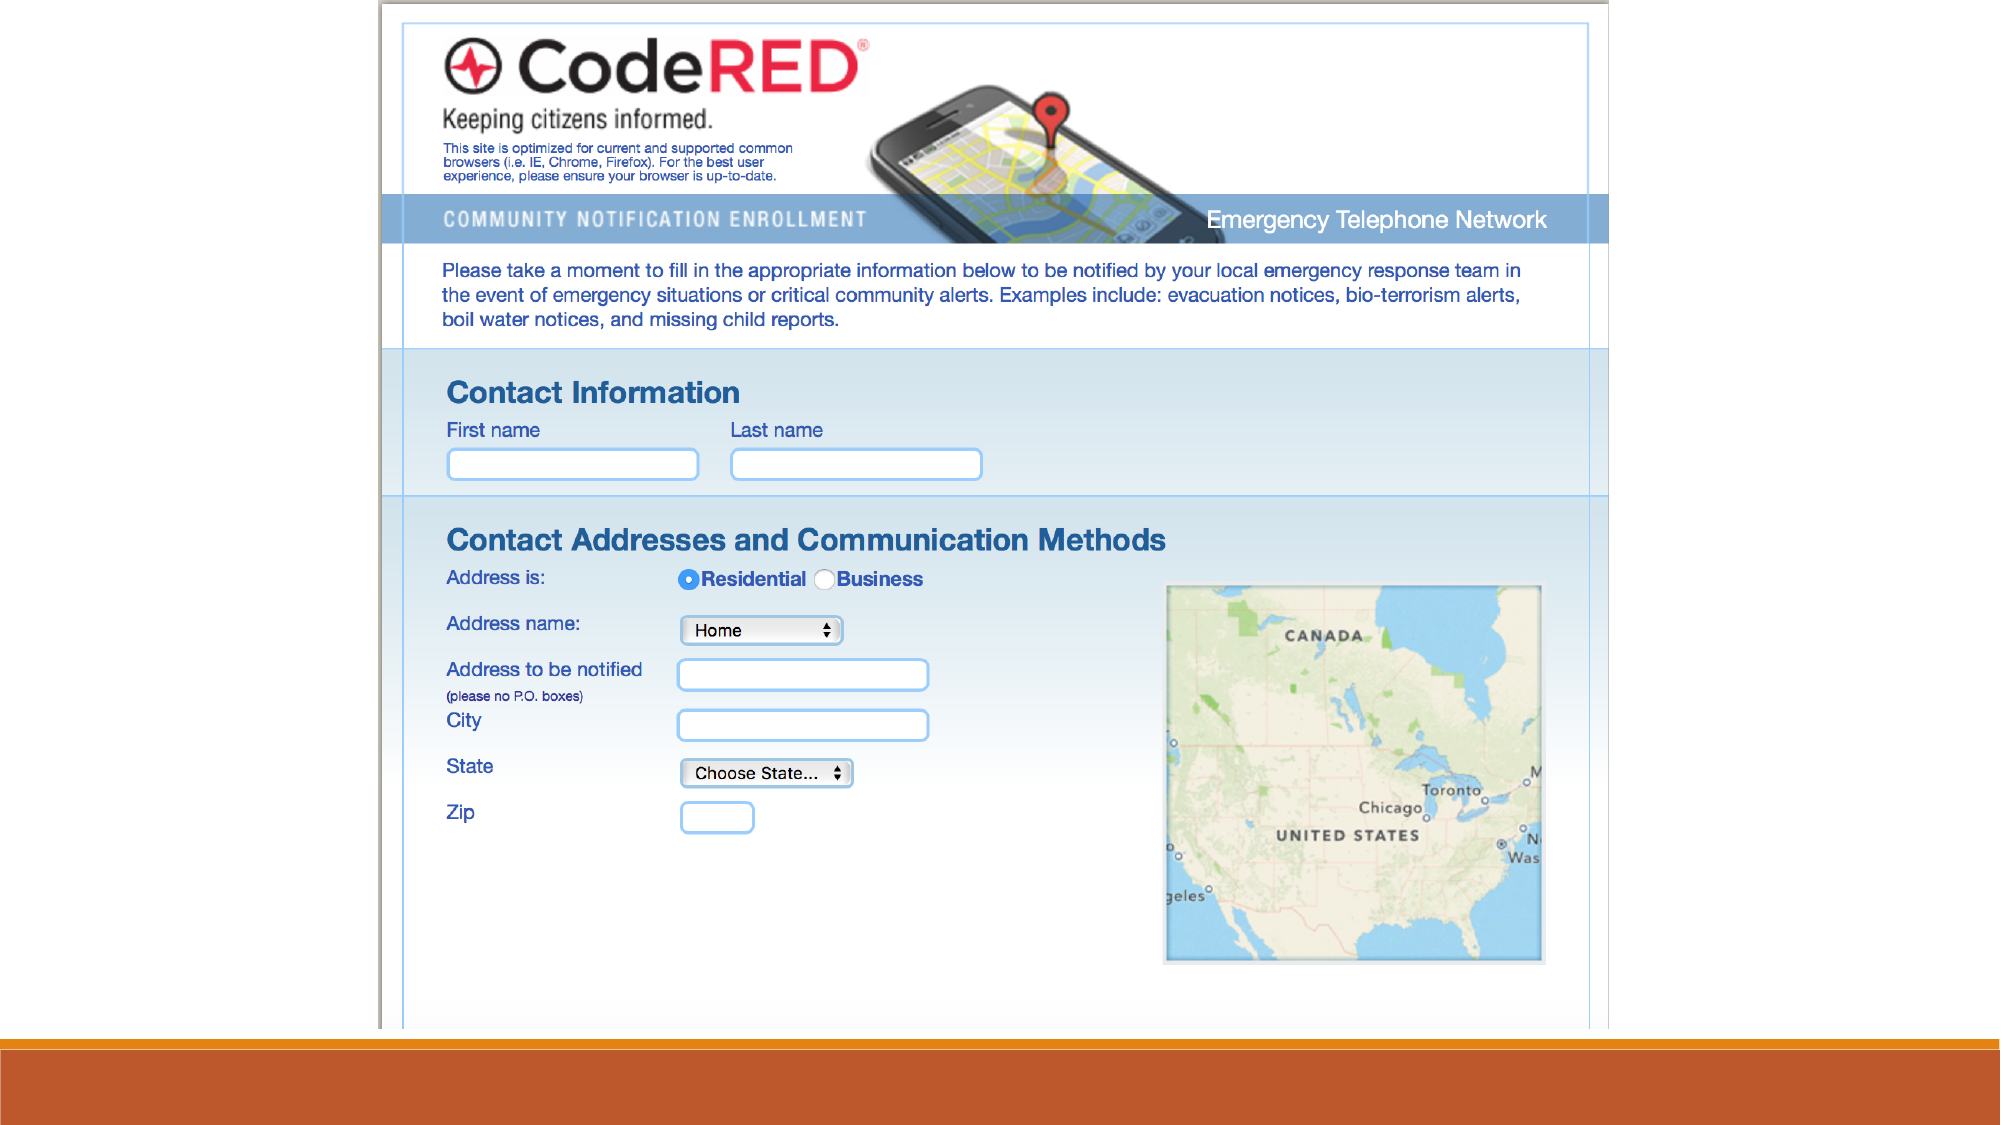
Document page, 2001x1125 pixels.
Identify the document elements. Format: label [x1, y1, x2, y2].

picture [377, 0, 1610, 1029]
